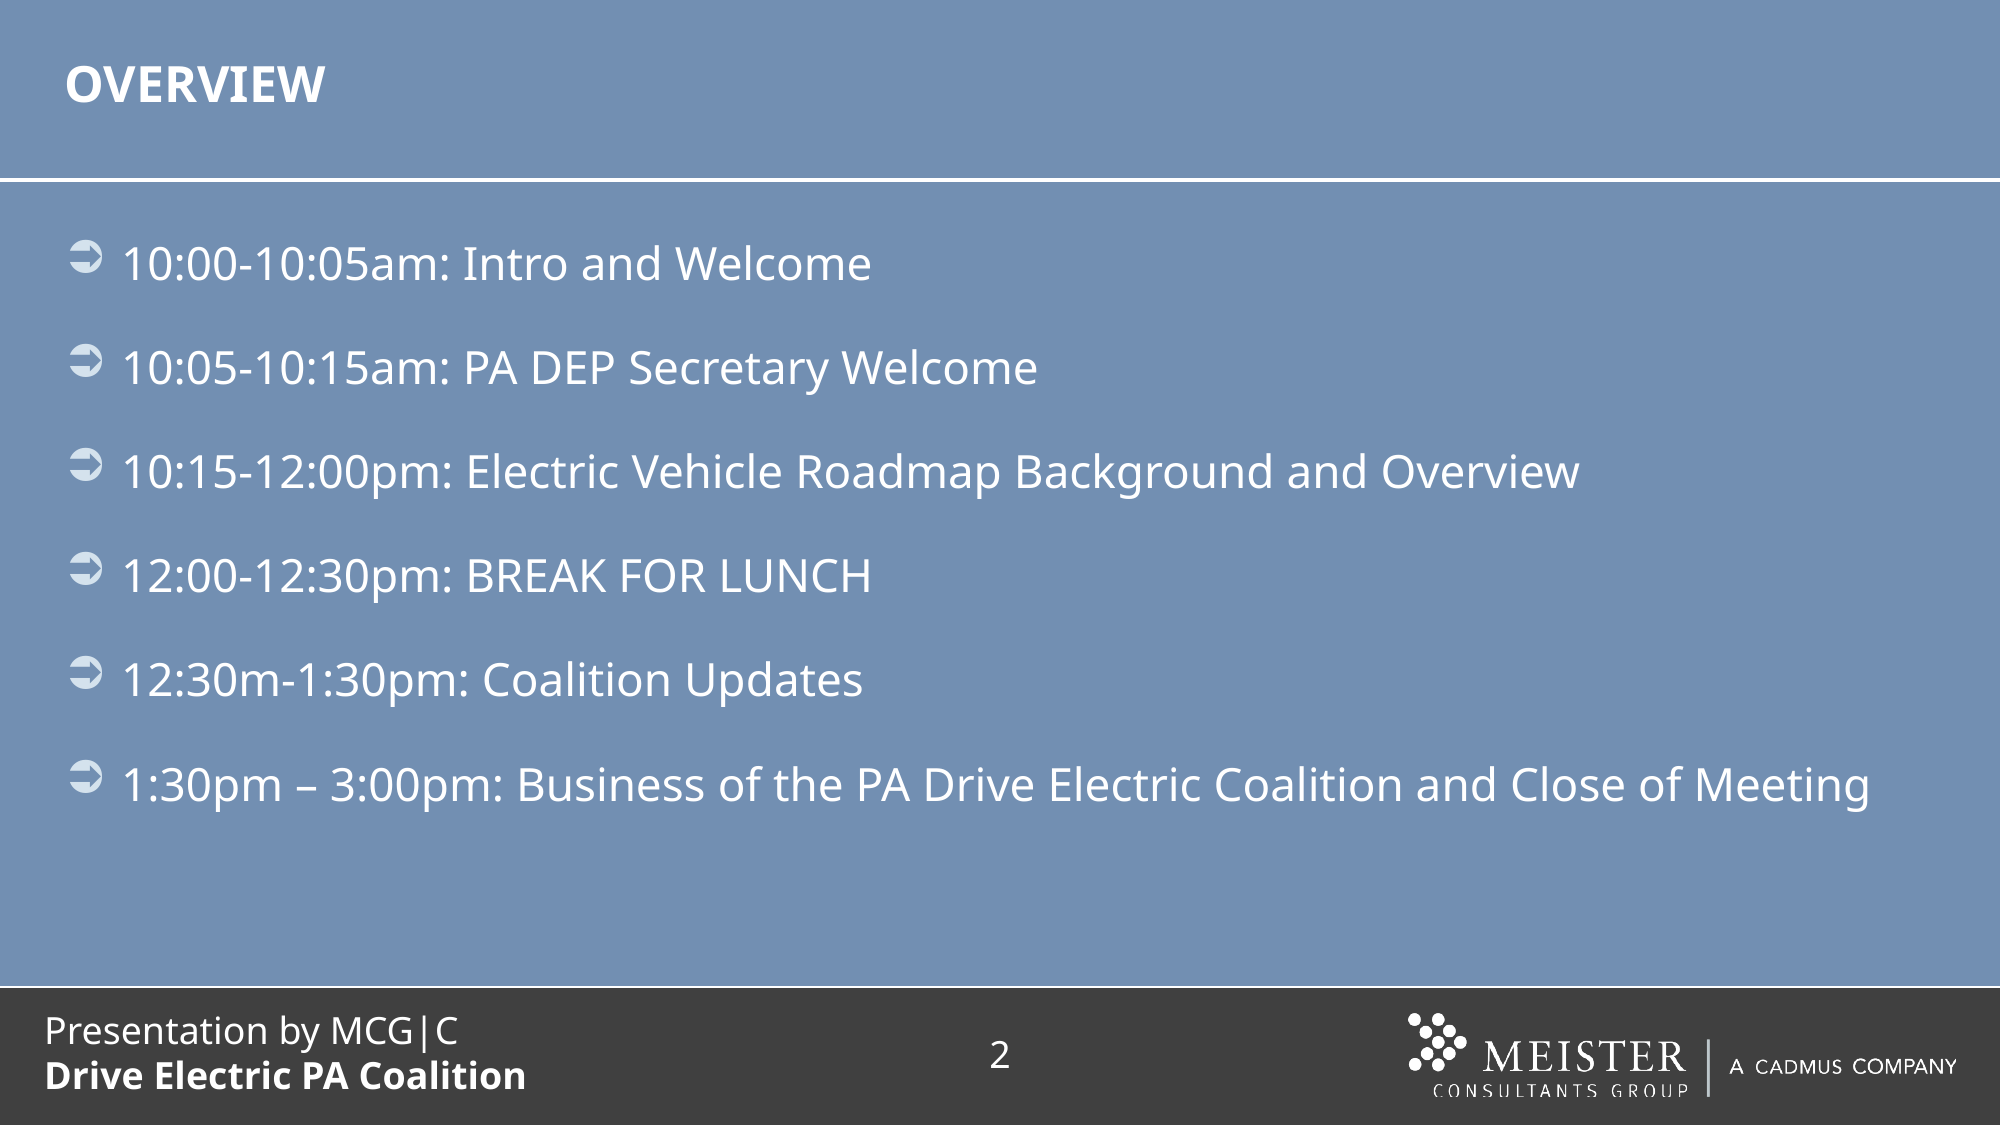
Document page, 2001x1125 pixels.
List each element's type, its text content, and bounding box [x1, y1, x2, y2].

title OVERVIEW [50, 45, 1950, 168]
list 10:00-10:05am: Intro and Welcome 10:05-10:15am: PA DEP Secretary Welcome 10:15-12:00pm: Electric Vehicle Roadmap Background and Overview 12:00-12:30pm: BREAK FOR LUNCH 12:30m-1:30pm: Coalition Updates 1:30pm – 3:00pm: Business of the PA Drive Electric Coalition and Close of Meeting [50, 200, 1950, 950]
